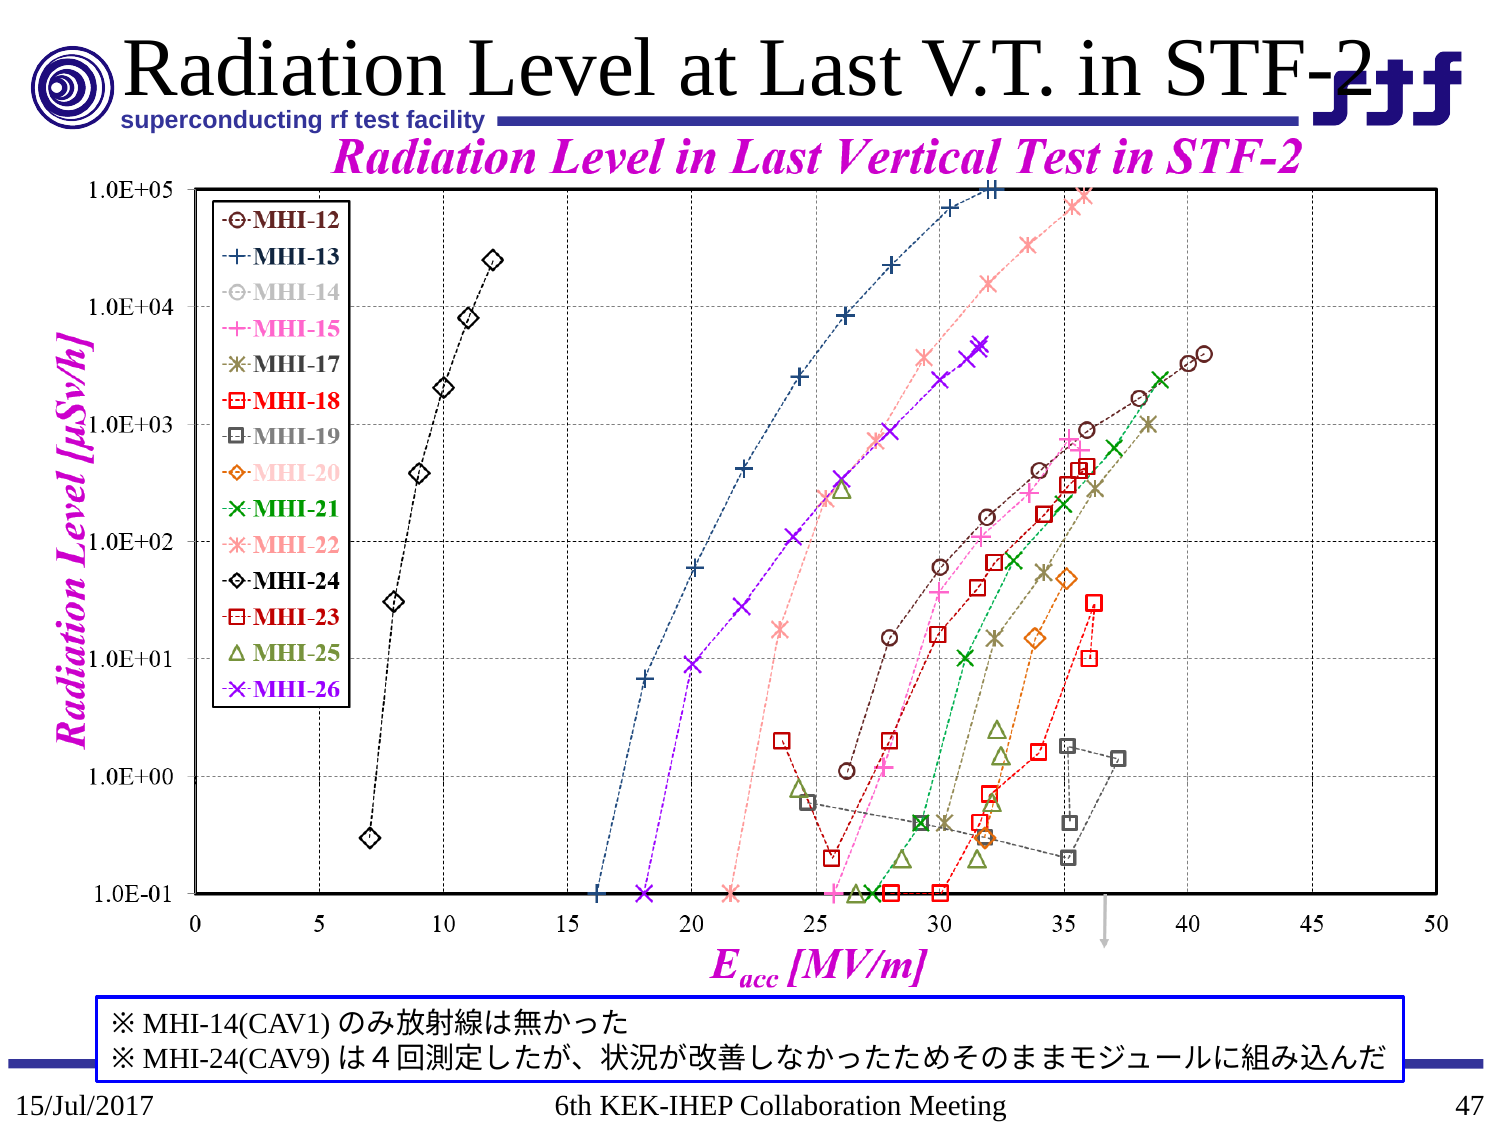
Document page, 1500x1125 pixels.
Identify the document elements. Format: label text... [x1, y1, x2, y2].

text_box Radiation Level at Last V.T. in STF-2 [0, 0, 1500, 124]
picture [30, 124, 115, 130]
picture [49, 134, 1451, 991]
text_box ※ MHI-14(CAV1)のみ放射線は無かった ※ MHI-24(CAV9)は４回測定したが、状況が改善しなかったためそのままモジュールに組み込んだ [96, 996, 1404, 1082]
footer 6th KEK-IHEP Collaboration Meeting [324, 1082, 1238, 1125]
slide_number 15/Jul/2017 [0, 1081, 324, 1125]
slide_number 47 [1374, 1081, 1500, 1125]
